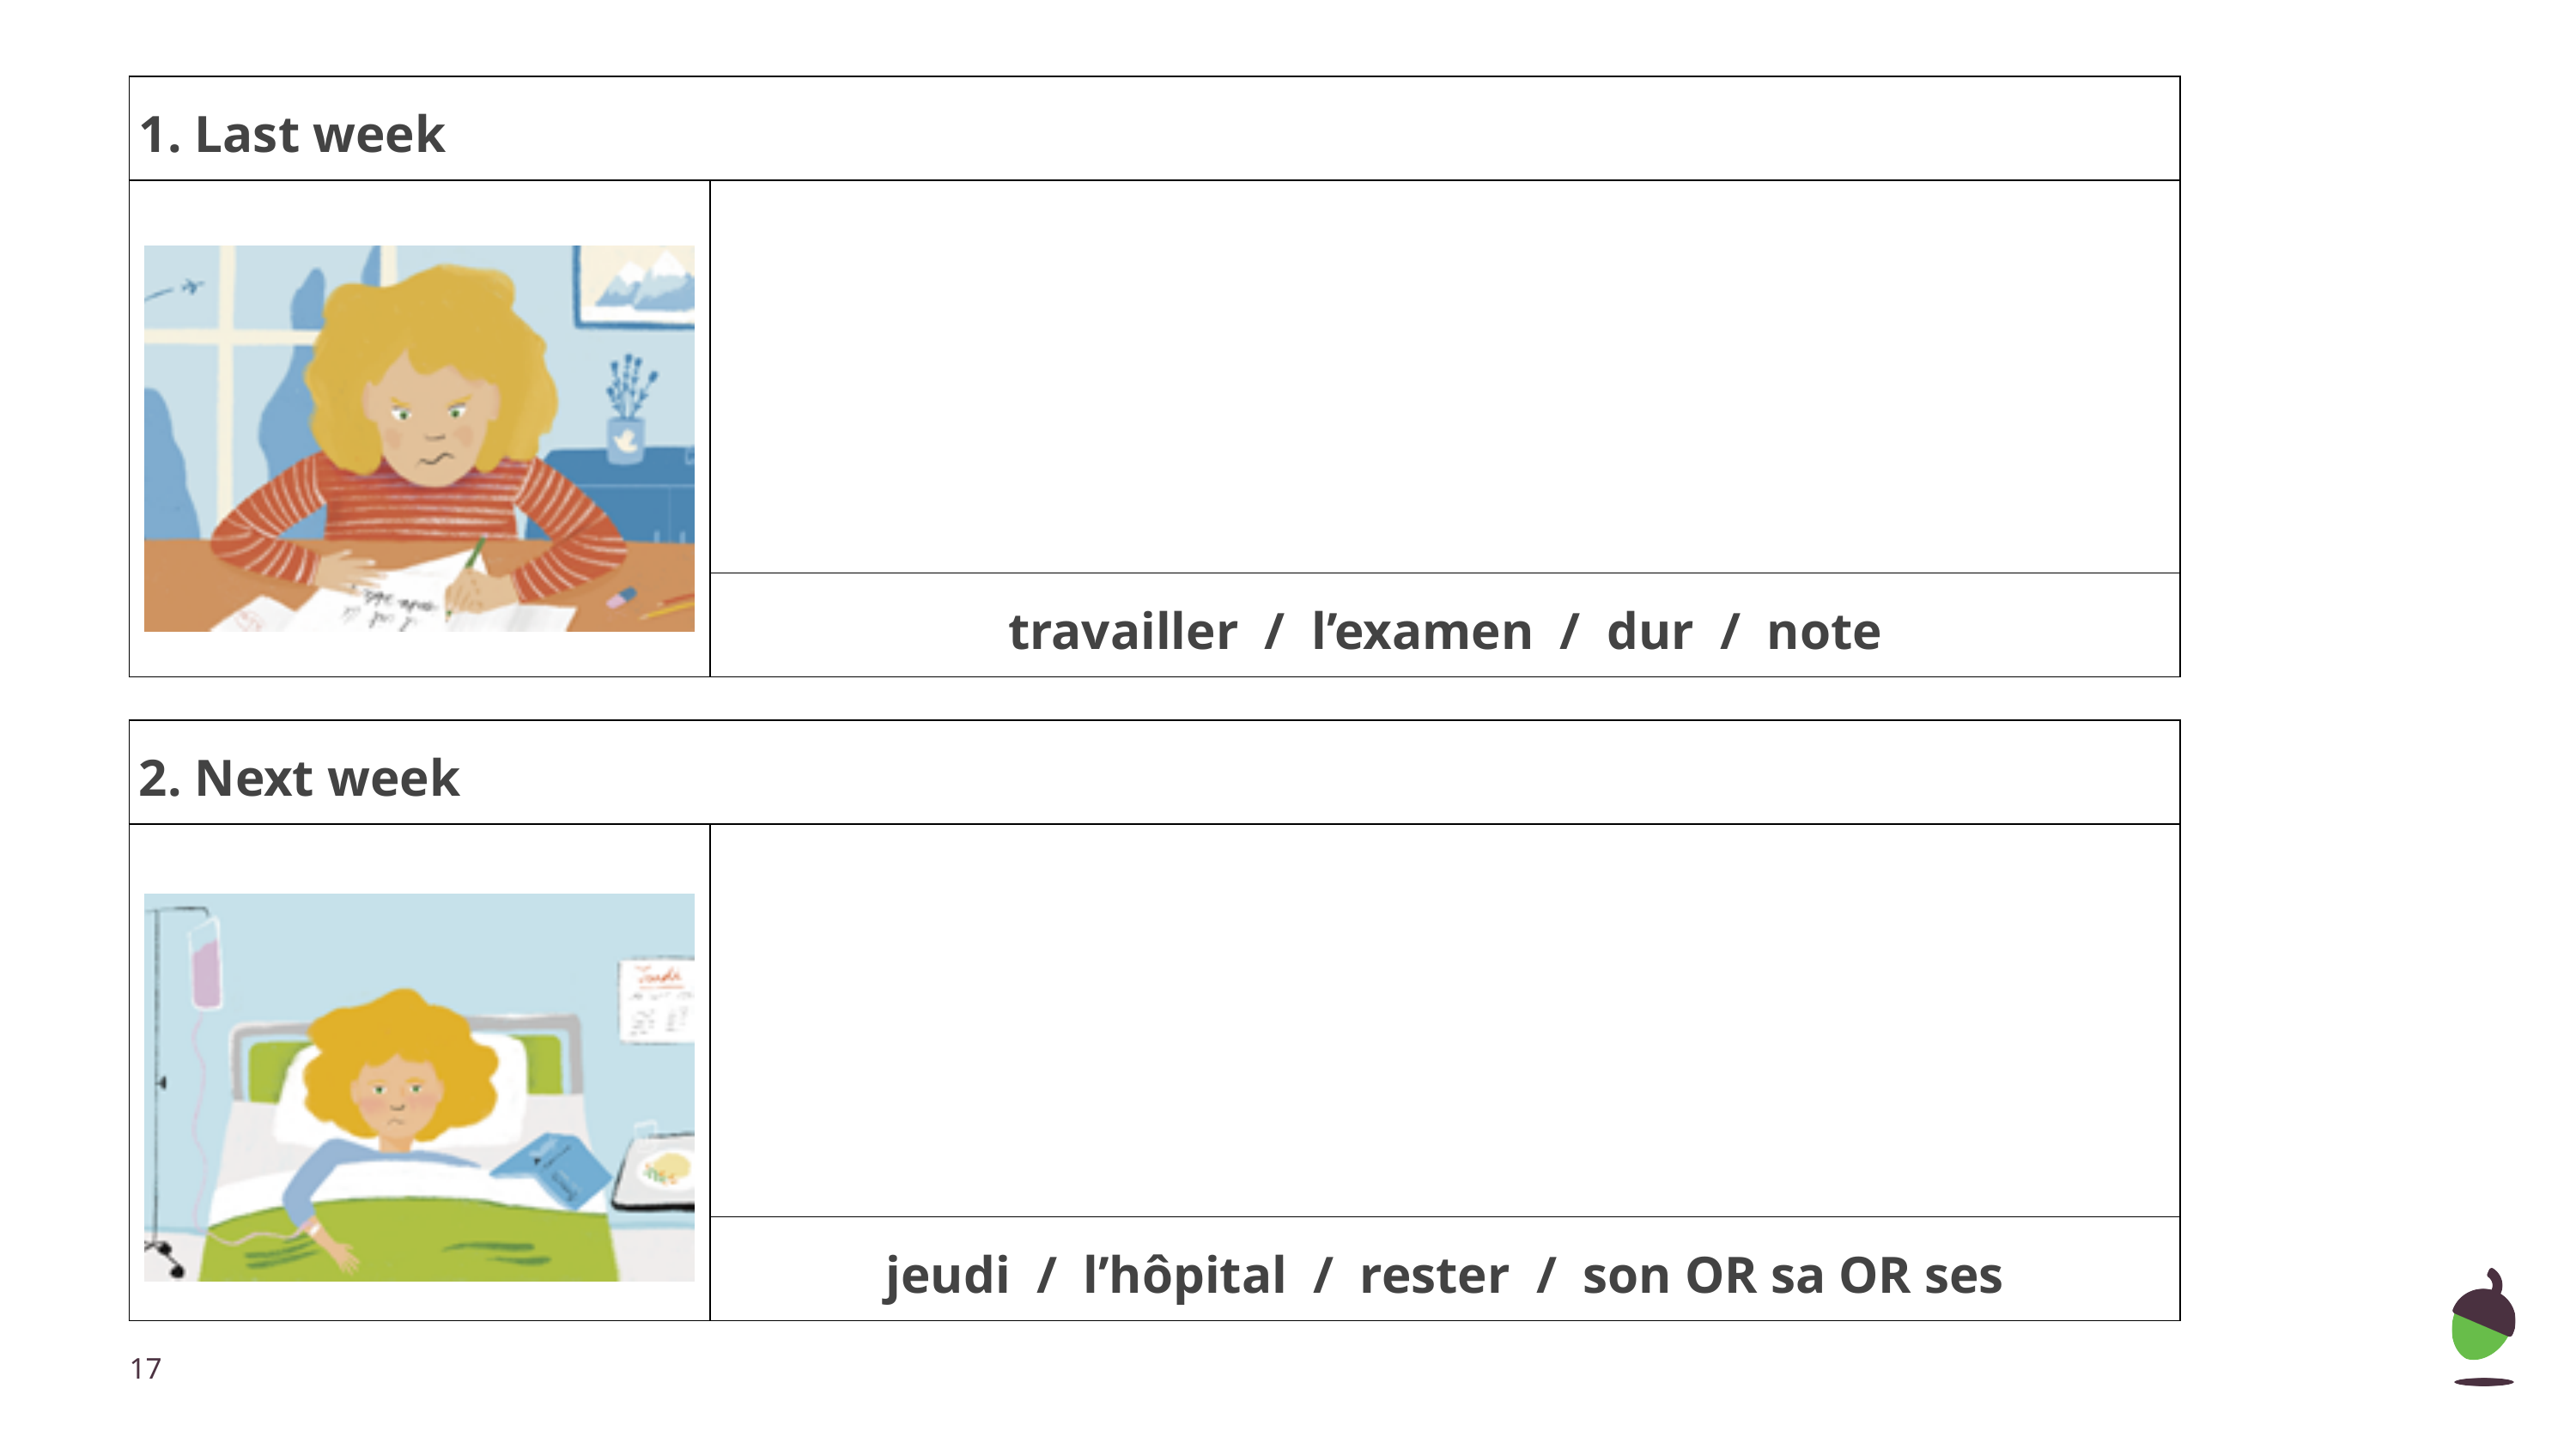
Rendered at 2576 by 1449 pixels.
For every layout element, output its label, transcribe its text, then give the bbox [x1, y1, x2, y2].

table_cell jeudi / l’hôpital / rester / son OR sa OR ses [711, 1217, 2179, 1320]
table_cell travailler / l’examen / dur / note [711, 573, 2179, 676]
slide_number ‹#› [129, 1349, 332, 1401]
picture [144, 893, 695, 1282]
table_cell [130, 825, 709, 1320]
picture [2451, 1268, 2516, 1386]
table_header 1. Last week [130, 77, 2179, 179]
table_cell [711, 181, 2179, 573]
table_cell [130, 181, 709, 676]
table_cell [711, 825, 2179, 1216]
table_header 2. Next week [130, 721, 2179, 823]
picture [144, 245, 695, 632]
